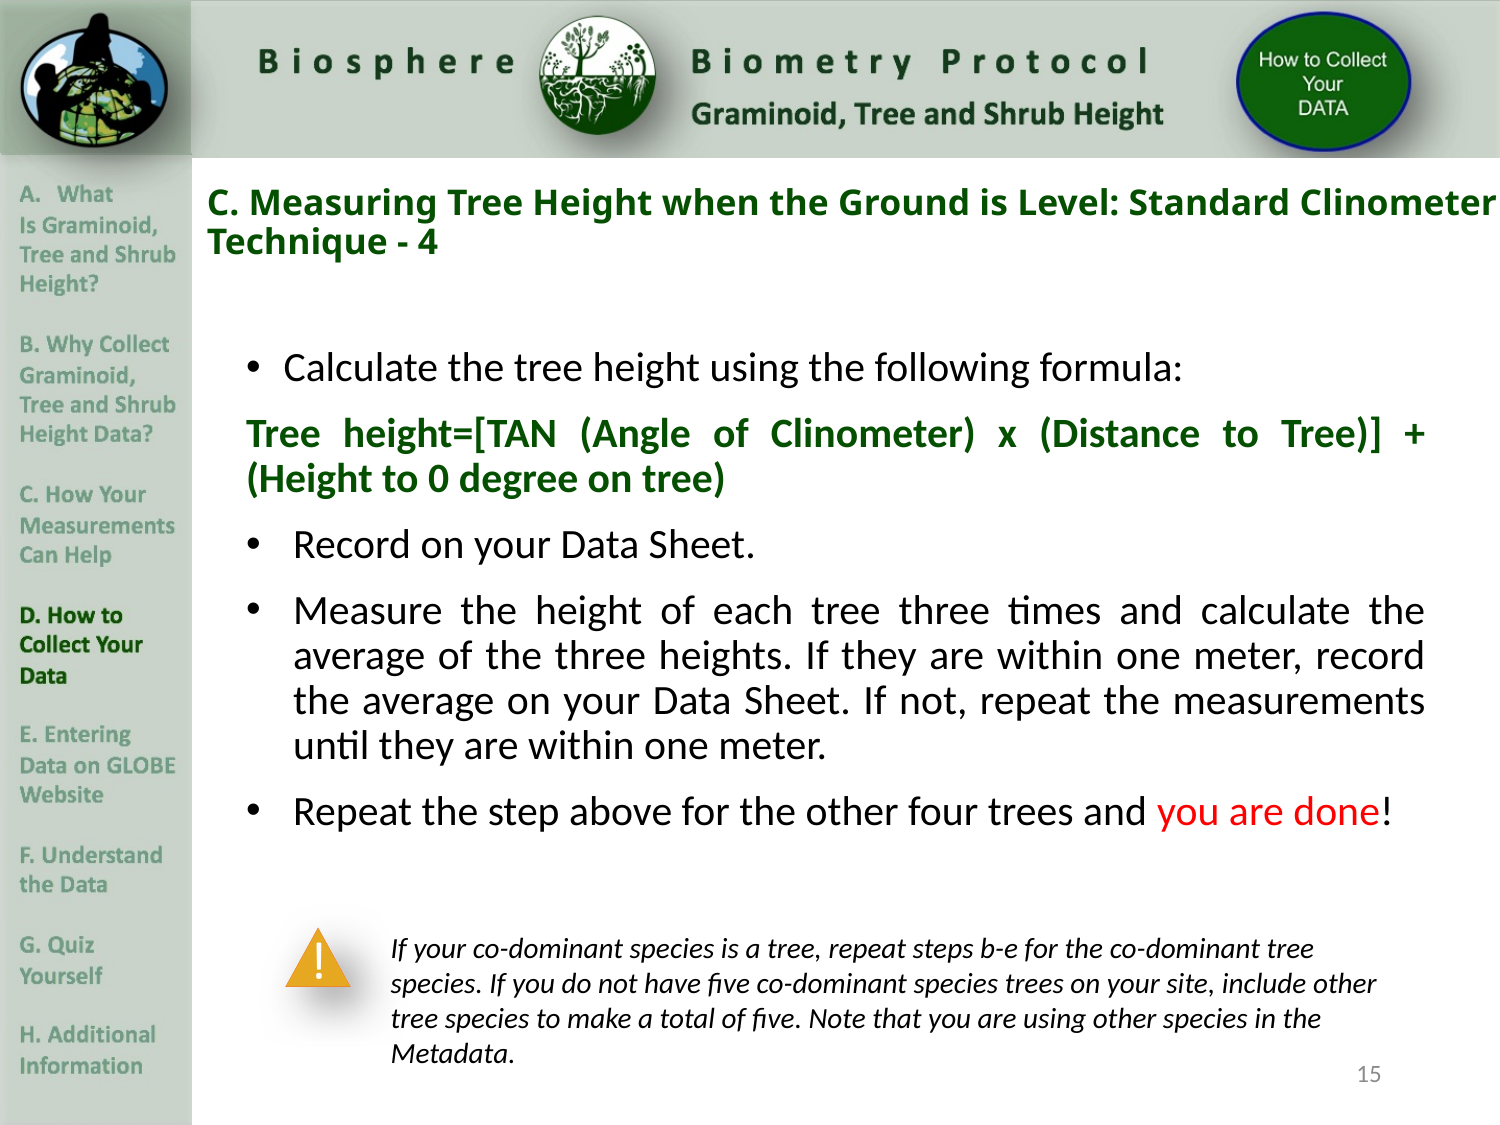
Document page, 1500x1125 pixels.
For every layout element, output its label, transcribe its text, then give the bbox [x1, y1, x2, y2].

picture [285, 927, 351, 995]
picture [0, 0, 1500, 1125]
list Calculate the tree height using the following formula: Tree height=[TAN (Angle of Clinometer) x (Distance to Tree)] + (Height to 0 degree on tree) Record on your Data Sheet. Measure the height of each tree three times and calculate the average of the three heights. If they are within one meter, record the average on your Data Sheet. If not, repeat the measurements until they are within one meter. Repeat the step above for the other four trees and you are done! [231, 277, 1442, 1014]
title C. Measuring Tree Height when the Ground is Level: Standard Clinometer Technique - 4 [192, 169, 1500, 278]
text_box If your co-dominant species is a tree, repeat steps b-e for the co-dominant tree species. If you do not have five co-dominant species trees on your site, include other tree species to make a total of five. Note that you are using other species in the Metadata. [375, 882, 1500, 1122]
